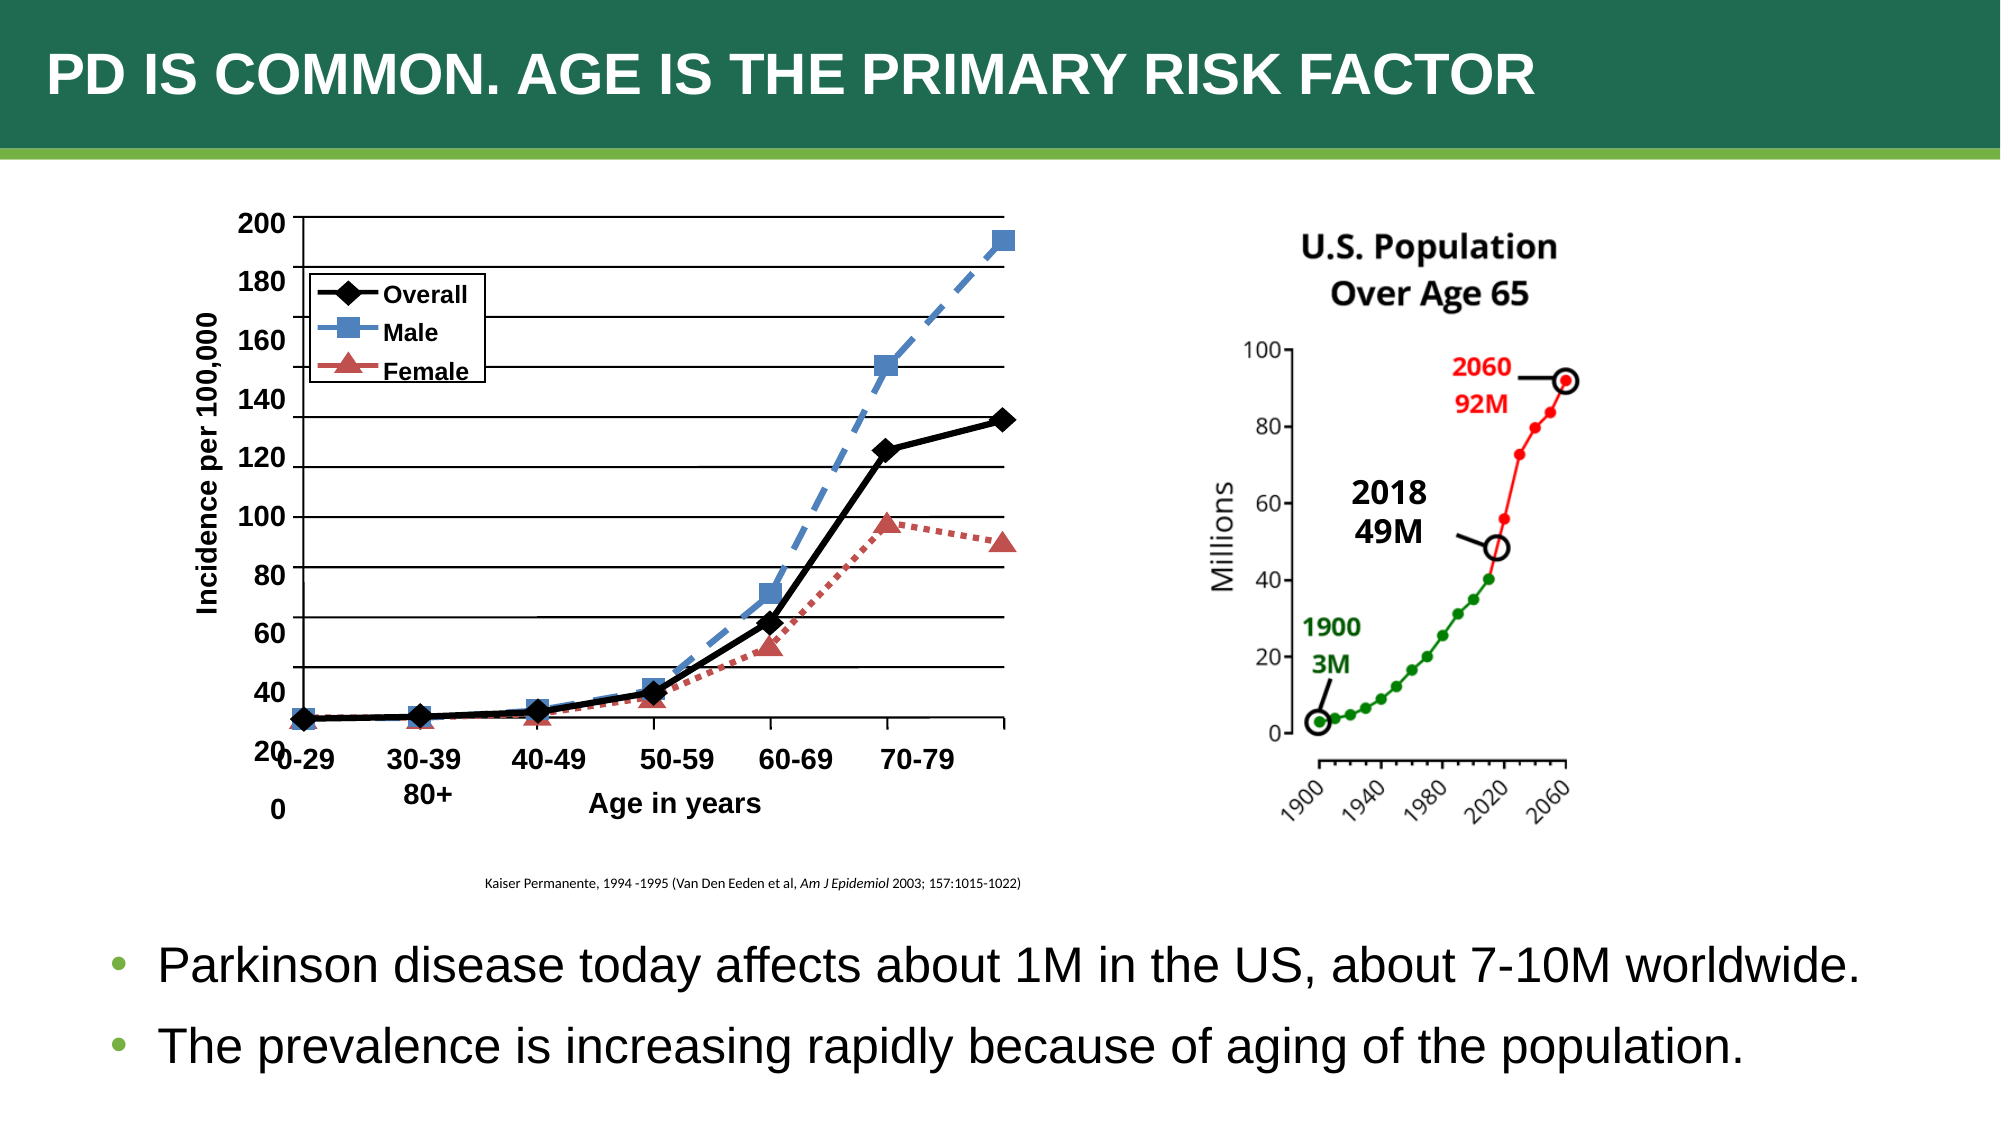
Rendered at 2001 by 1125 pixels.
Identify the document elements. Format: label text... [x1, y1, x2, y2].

text_box Parkinson disease today affects about 1M in the US, about 7-10M worldwide. The prevalence is increasing rapidly because of aging of the population. [95, 925, 1882, 1017]
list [1191, 218, 1649, 836]
picture [0, 0, 2001, 1125]
title PD is common. Age is the primary risk factor [31, 25, 1757, 126]
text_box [177, 196, 1058, 824]
text_box Kaiser Permanente, 1994 -1995 (Van Den Eeden et al, Am J Epidemiol 2003; 157:1015-1022) [485, 857, 1613, 892]
